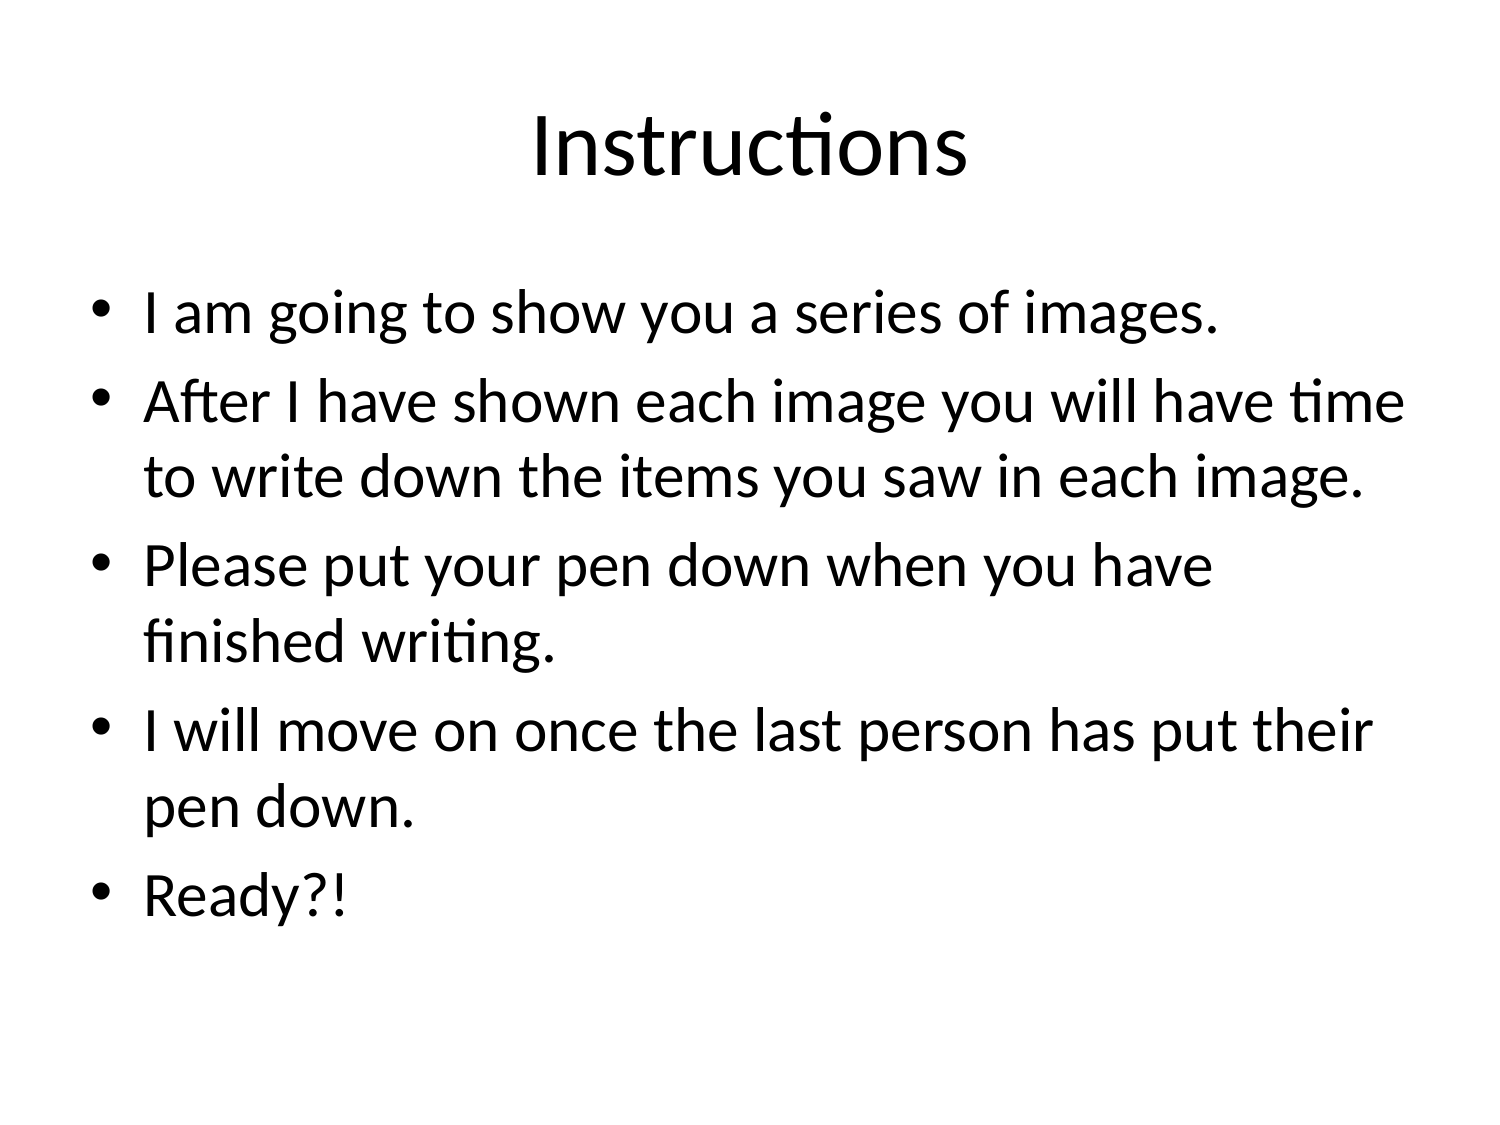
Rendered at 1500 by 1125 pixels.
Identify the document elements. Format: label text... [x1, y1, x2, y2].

title Instructions [74, 44, 1426, 233]
list I am going to show you a series of images. After I have shown each image you will have time to write down the items you saw in each image. Please put your pen down when you have finished writing. I will move on once the last person has put their pen down. Ready?! [74, 262, 1426, 1006]
